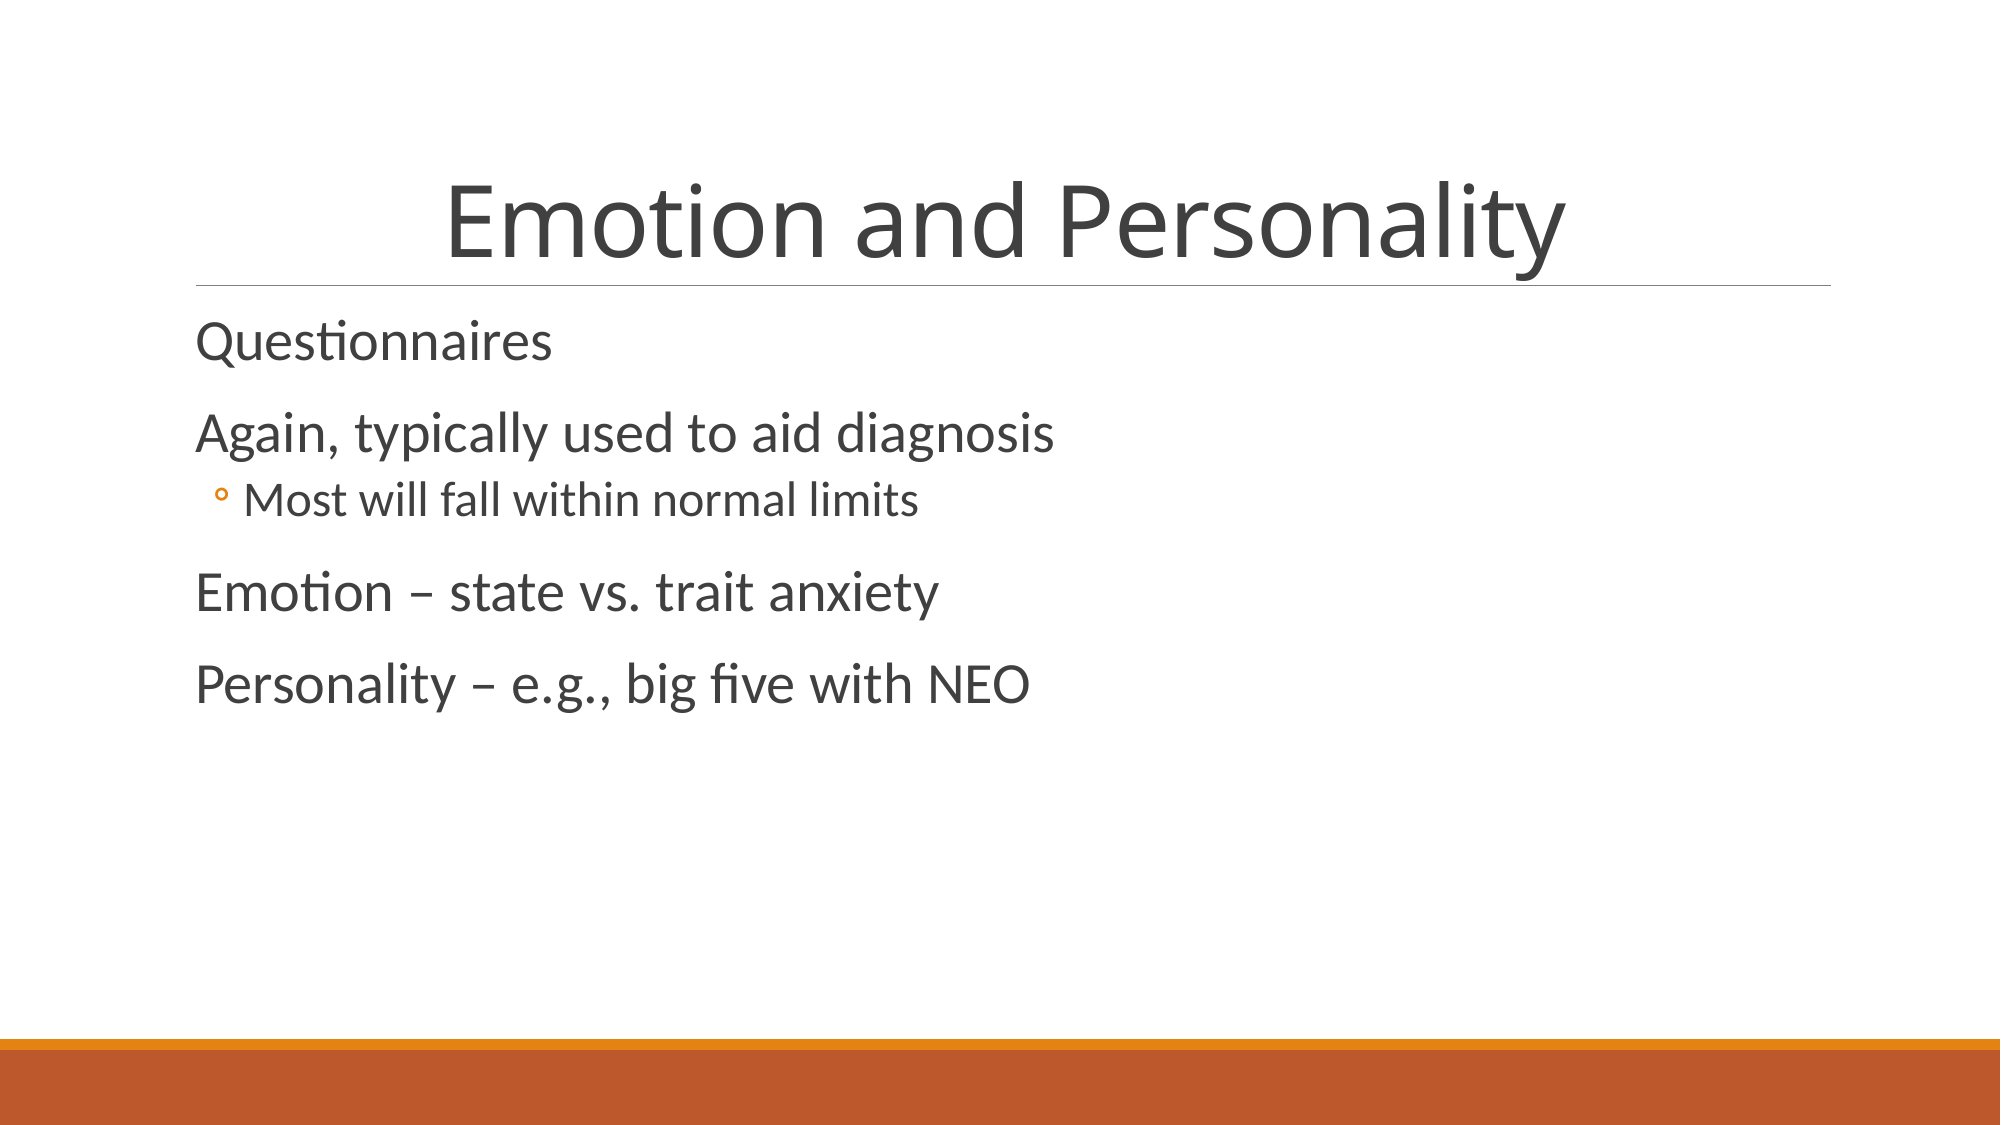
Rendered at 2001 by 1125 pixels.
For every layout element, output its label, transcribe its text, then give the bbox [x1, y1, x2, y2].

list Questionnaires Again, typically used to aid diagnosis Most will fall within normal limits Emotion – state vs. trait anxiety Personality – e.g., big five with NEO [180, 302, 1830, 963]
title Emotion and Personality [180, 47, 1830, 285]
